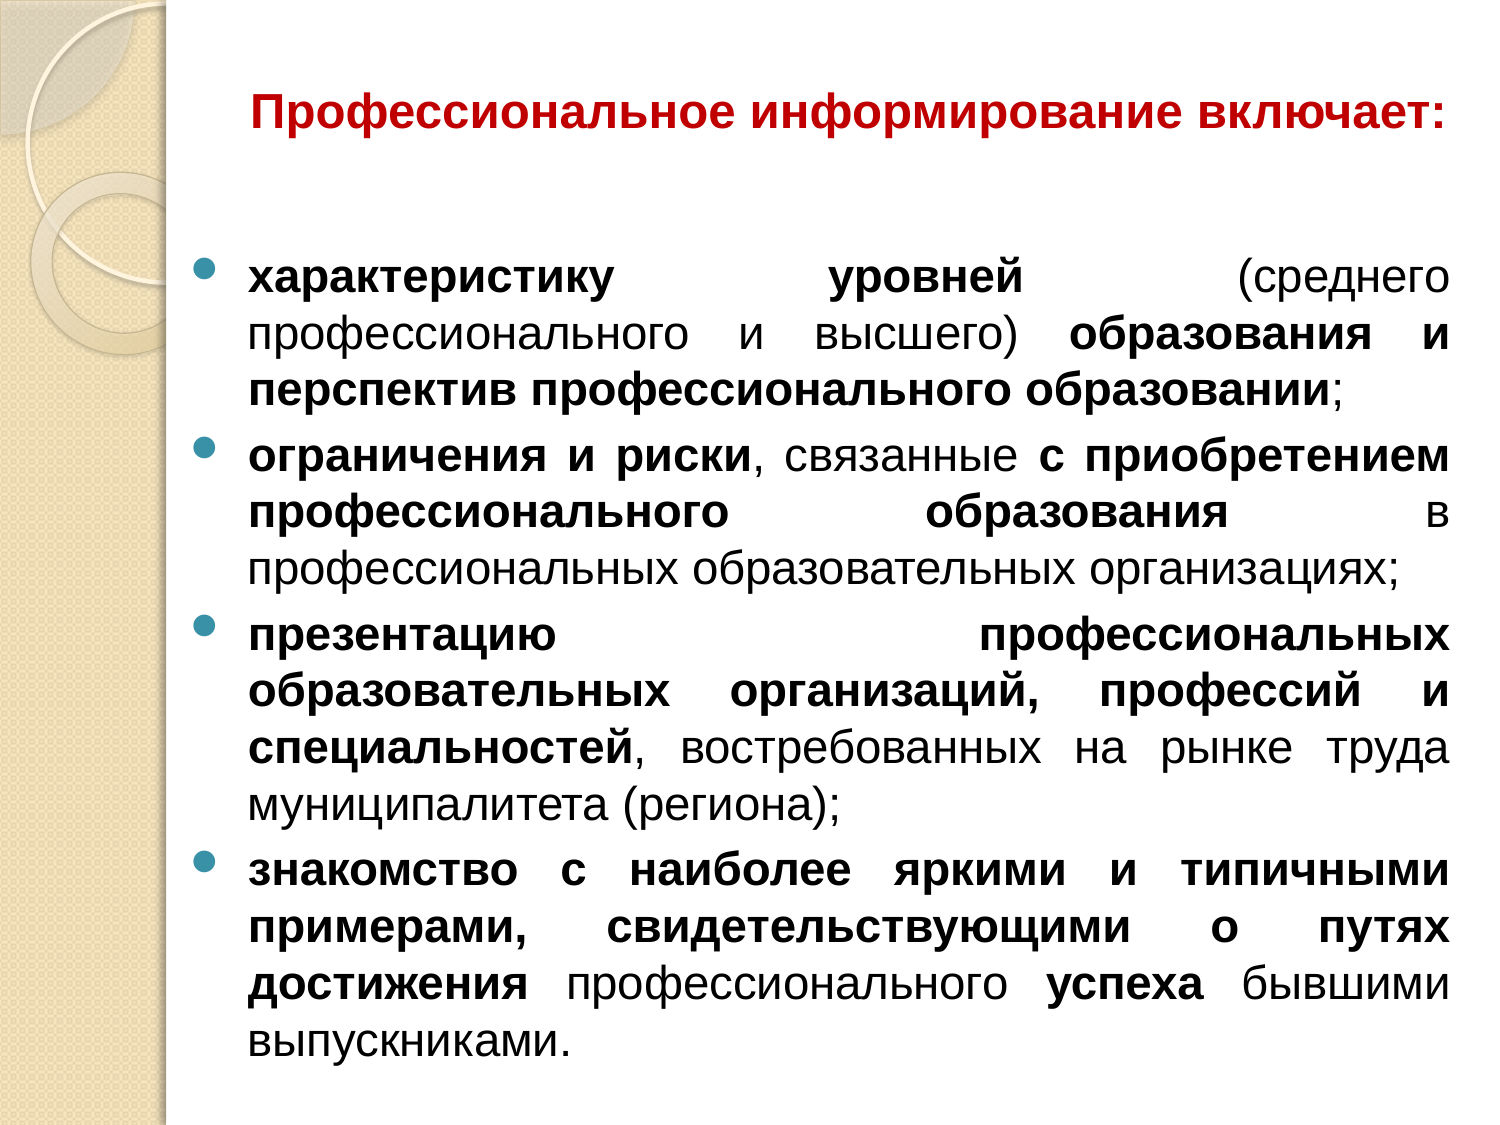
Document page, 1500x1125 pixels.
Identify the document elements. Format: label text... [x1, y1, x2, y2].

title Профессиональное информирование включает: [235, 45, 1466, 233]
list характеристику уровней (среднего профессионального и высшего) образования и перспектив профессионального образовании; ограничения и риски, связанные с приобретением профессионального образования в профессиональных образовательных организациях; презентацию профессиональных образовательных организаций, профессий и специальностей, востребованных на рынке труда муниципалитета (региона); знакомство с наиболее яркими и типичными примерами, свидетельствующими о путях достижения профессионального успеха бывшими выпускниками. [175, 237, 1466, 1125]
